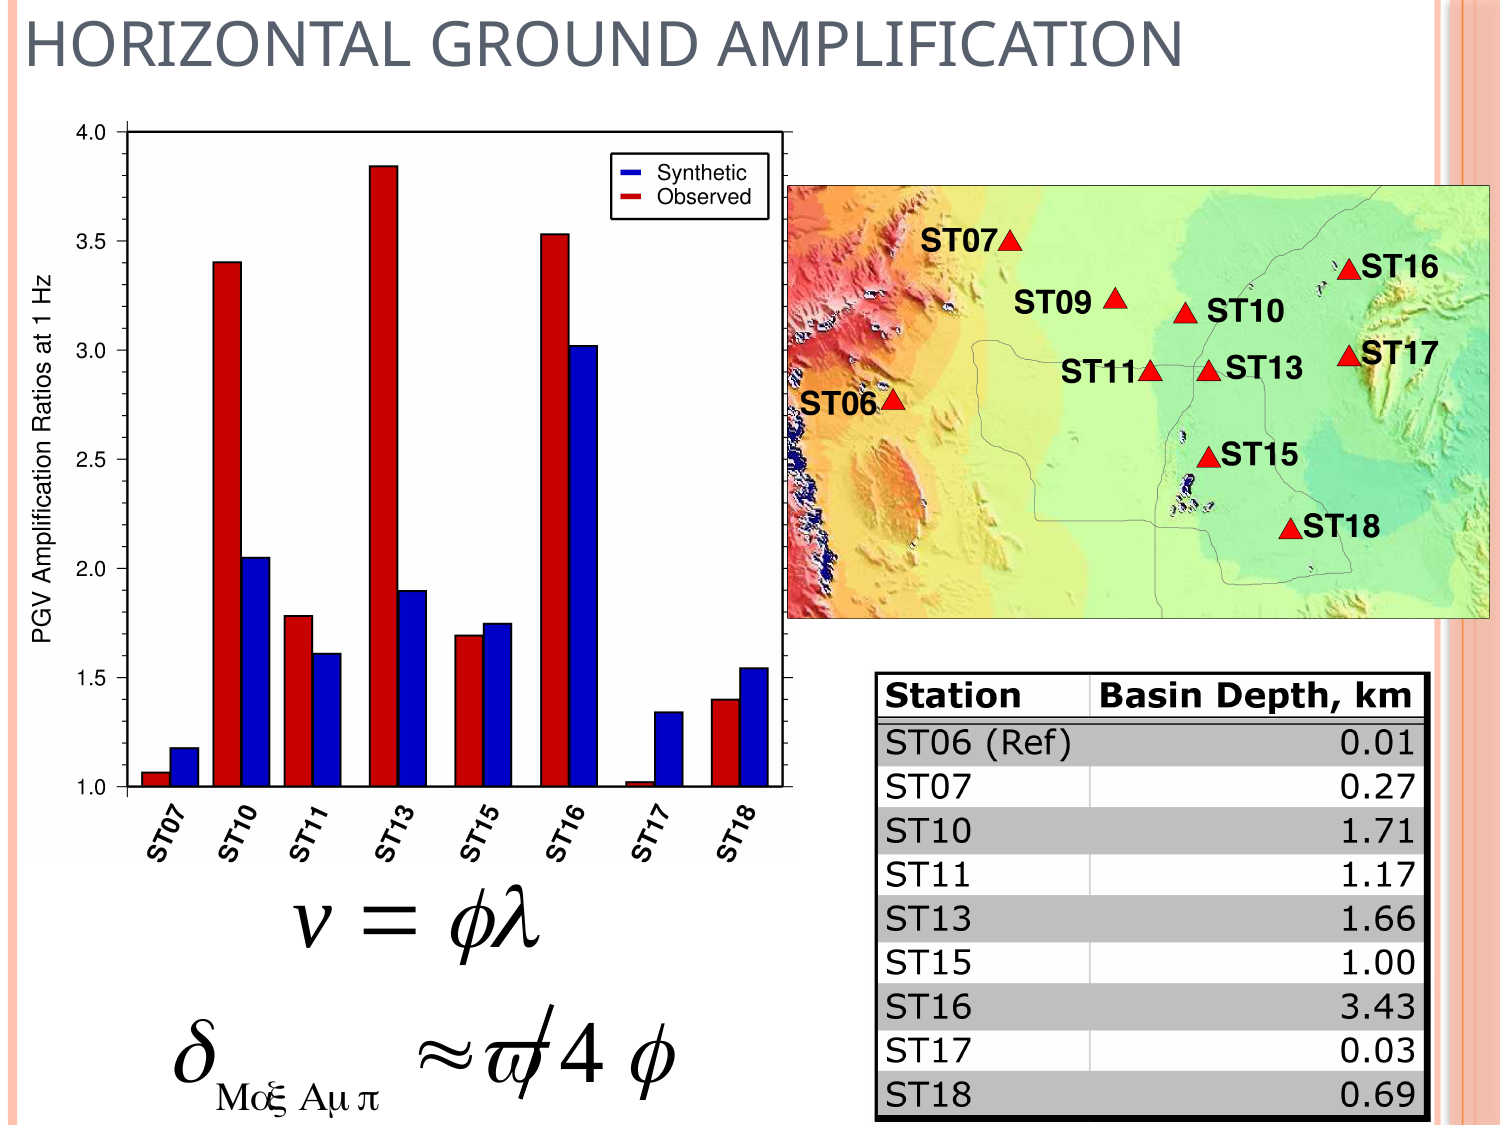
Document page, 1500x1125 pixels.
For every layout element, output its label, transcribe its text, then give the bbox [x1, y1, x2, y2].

picture [871, 668, 1434, 1125]
picture [26, 120, 1490, 863]
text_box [148, 861, 688, 1125]
title Horizontal Ground Amplification [8, 0, 1234, 87]
